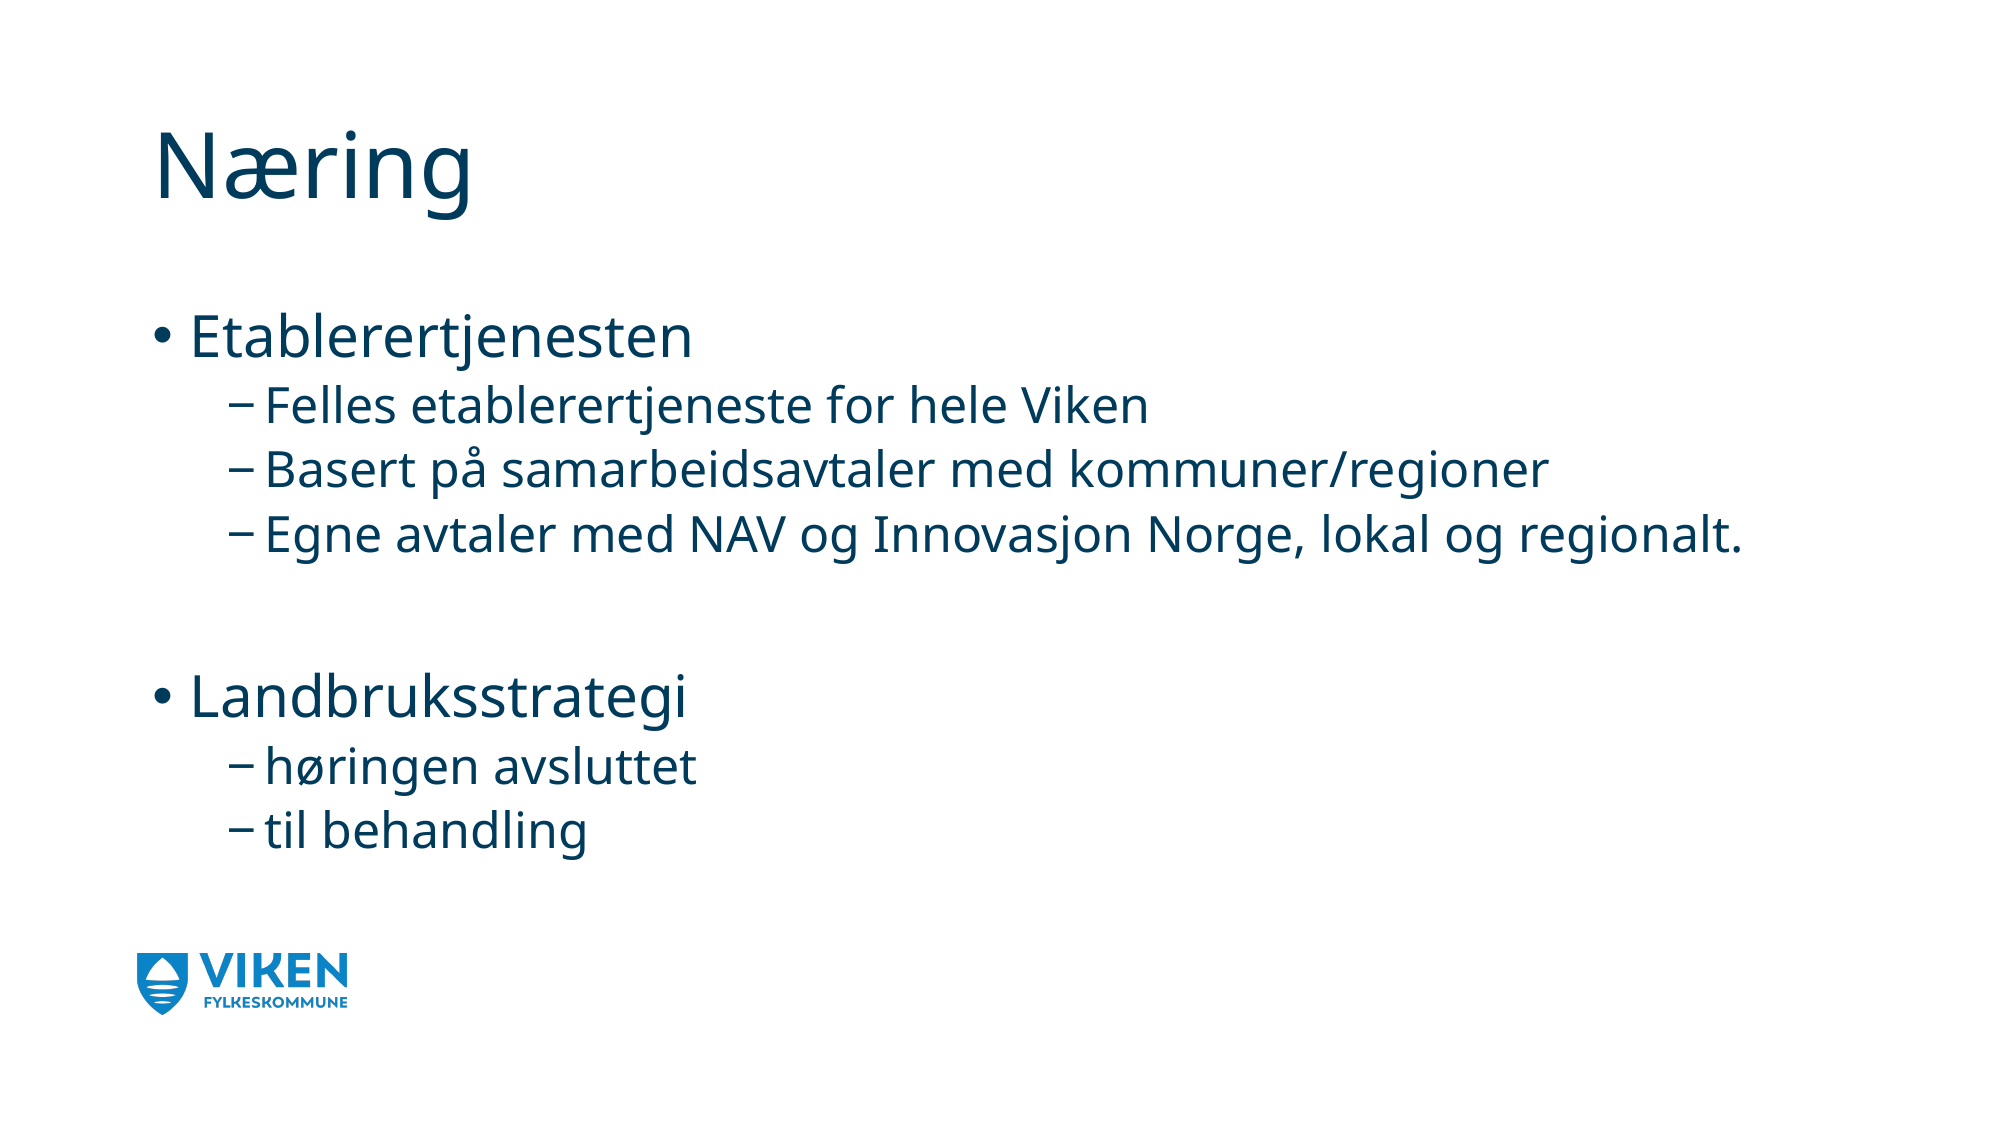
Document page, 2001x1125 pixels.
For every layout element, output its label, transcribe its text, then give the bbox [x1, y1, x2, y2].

list Etablerertjenesten Felles etablerertjeneste for hele Viken Basert på samarbeidsavtaler med kommuner/regioner Egne avtaler med NAV og Innovasjon Norge, lokal og regionalt. Landbruksstrategi høringen avsluttet til behandling [137, 299, 1863, 916]
title Næring [137, 59, 1863, 278]
picture [137, 953, 347, 1015]
